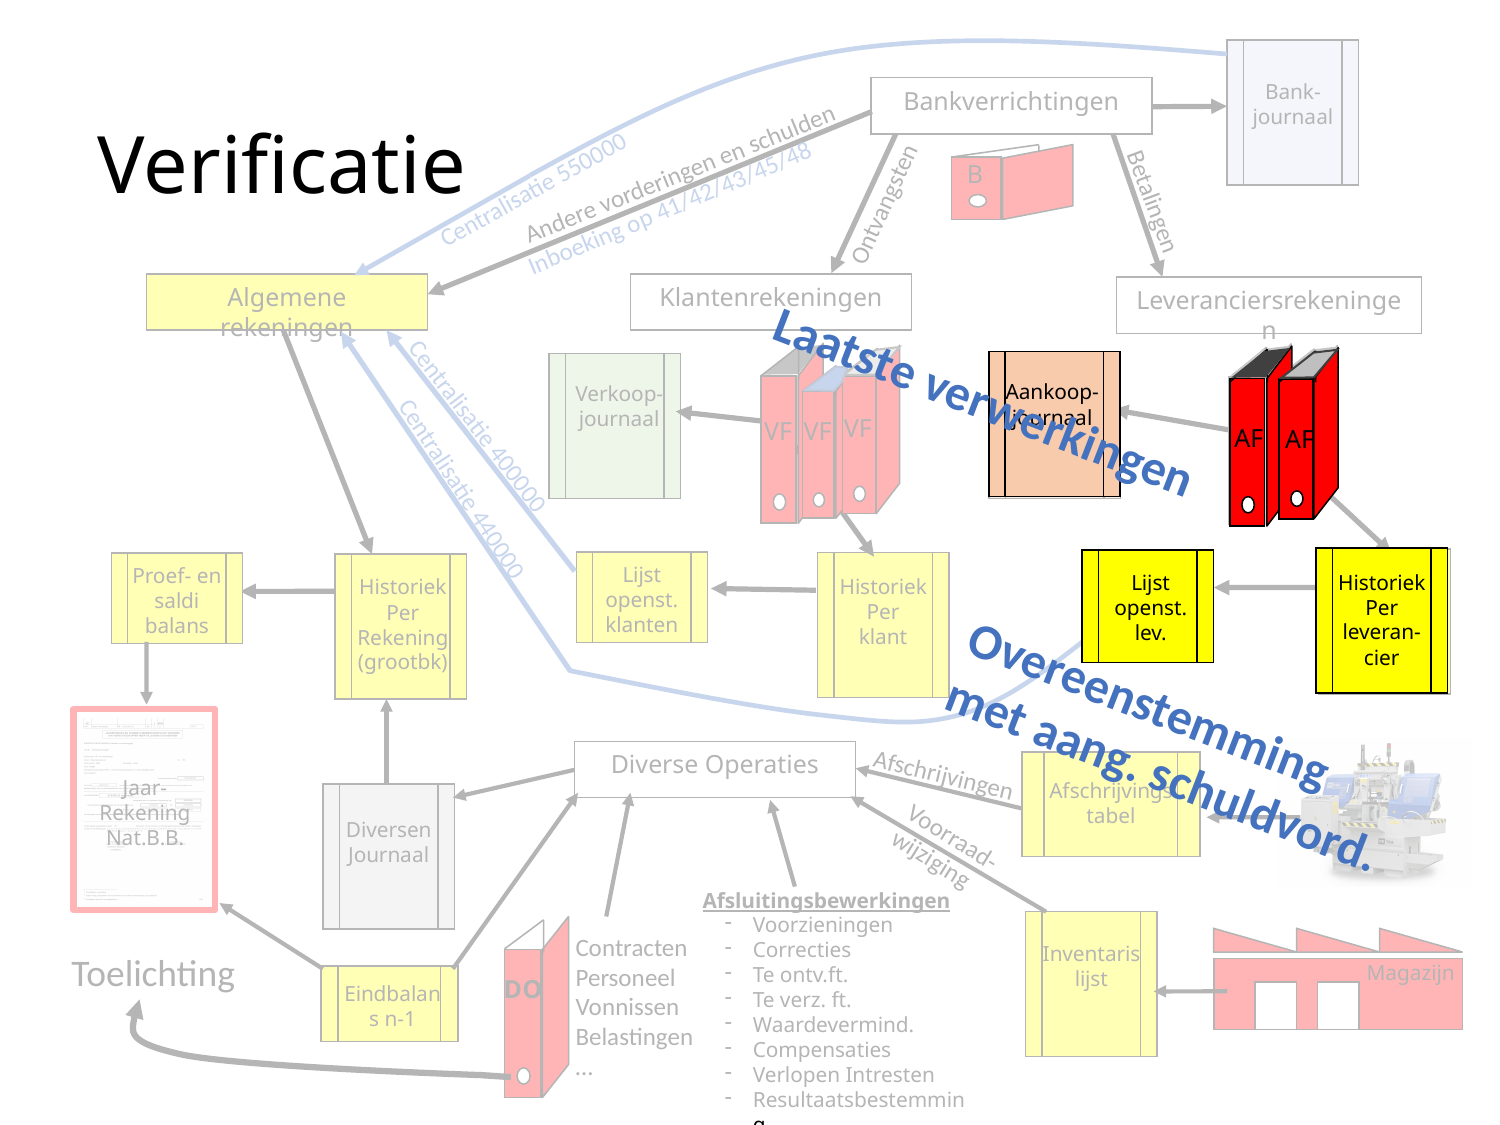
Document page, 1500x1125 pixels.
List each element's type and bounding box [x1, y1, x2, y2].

title [82, 59, 729, 277]
picture [76, 712, 213, 907]
picture [1275, 738, 1473, 887]
text_box [27, 27, 1500, 1125]
